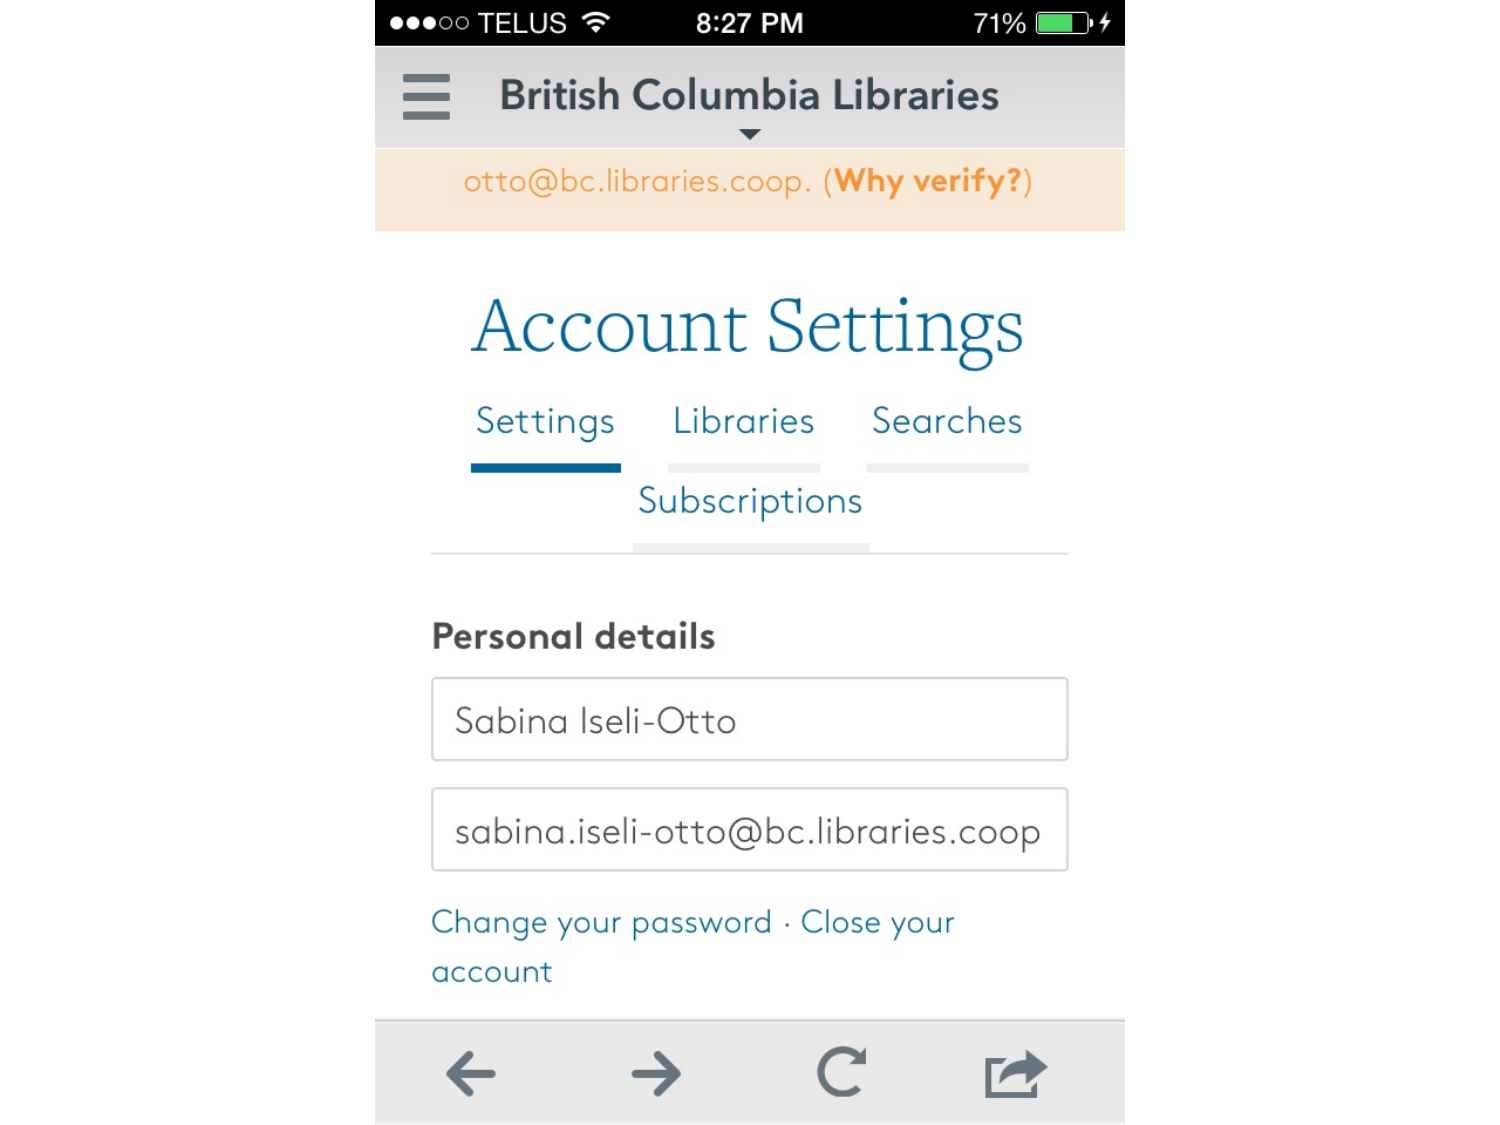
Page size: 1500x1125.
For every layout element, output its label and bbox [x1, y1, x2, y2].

picture [374, 0, 1126, 1125]
